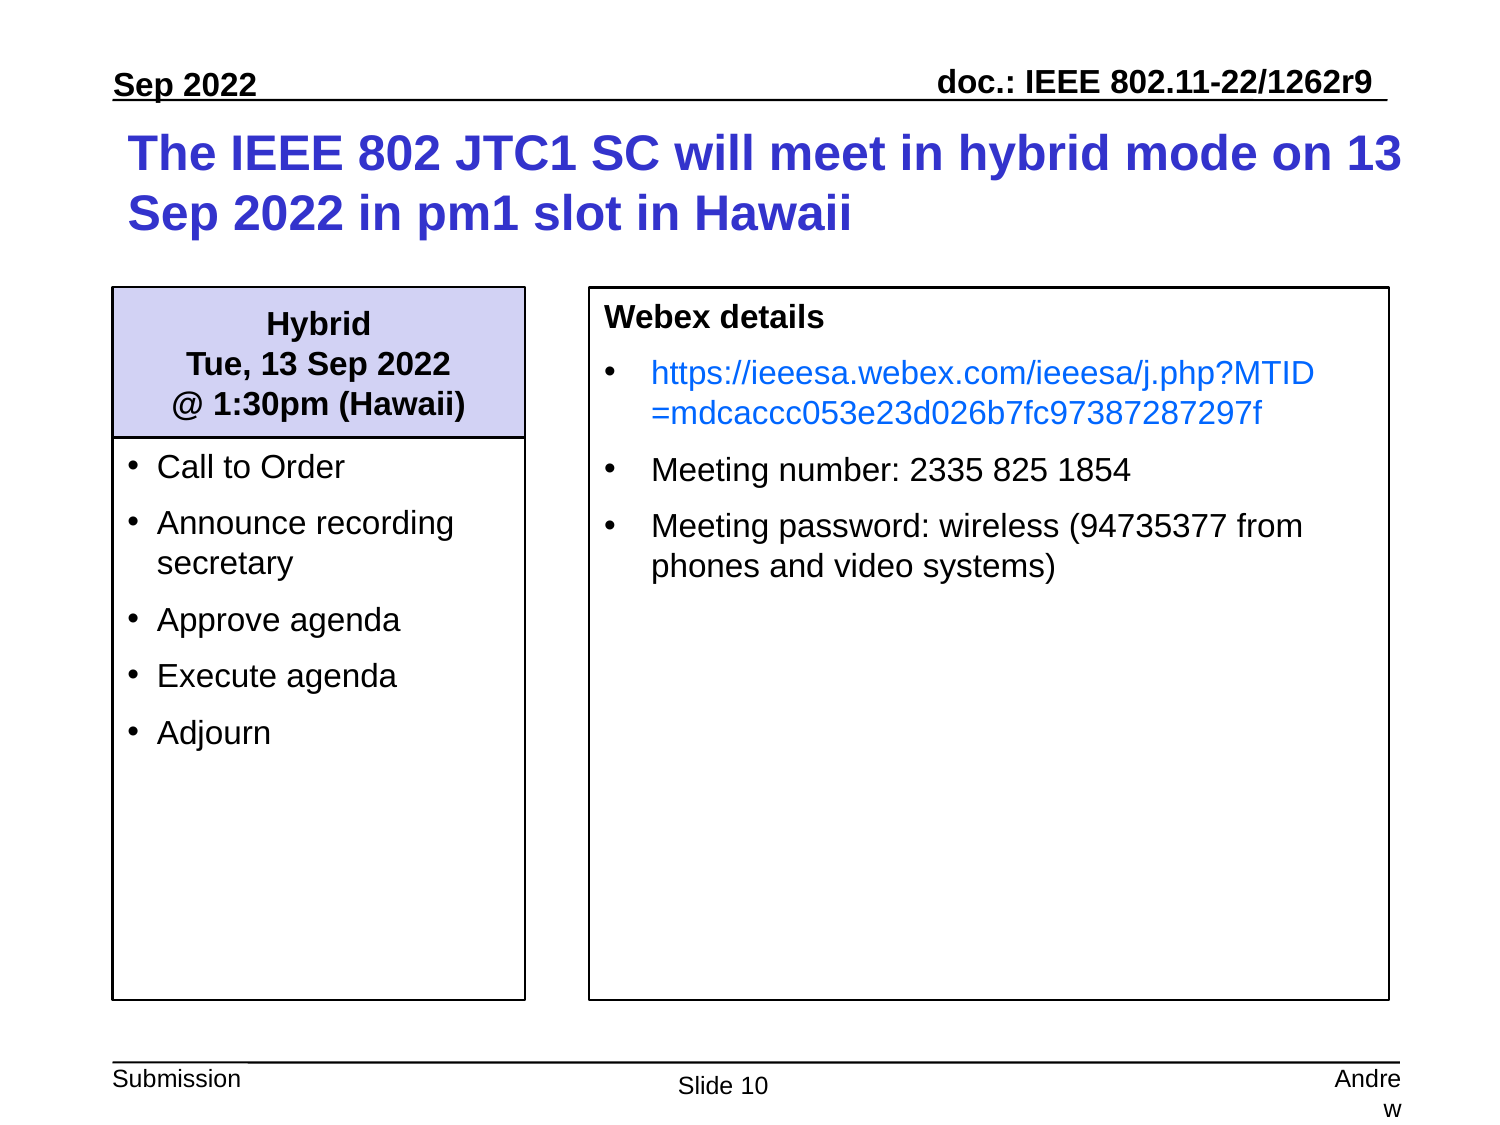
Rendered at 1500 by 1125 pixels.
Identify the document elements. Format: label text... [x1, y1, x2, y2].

text_box Hybrid Tue, 13 Sep 2022 @ 1:30pm (Hawaii) [112, 287, 525, 438]
text_box Call to Order Announce recording secretary Approve agenda Execute agenda Adjourn [112, 438, 525, 1000]
text_box Slide 10 [663, 1062, 870, 1108]
title The IEEE 802 JTC1 SC will meet in hybrid mode on 13 Sep 2022 in pm1 slot in Hawaii [112, 112, 1438, 288]
footer Andrew Myles, Cisco [1320, 1061, 1402, 1093]
text_box Webex details https://ieeesa.webex.com/ieeesa/j.php?MTID=mdcaccc053e23d026b7fc97387287297f Meeting number: 2335 825 1854 Meeting password: wireless (94735377 from phones and video systems) [589, 287, 1390, 1000]
